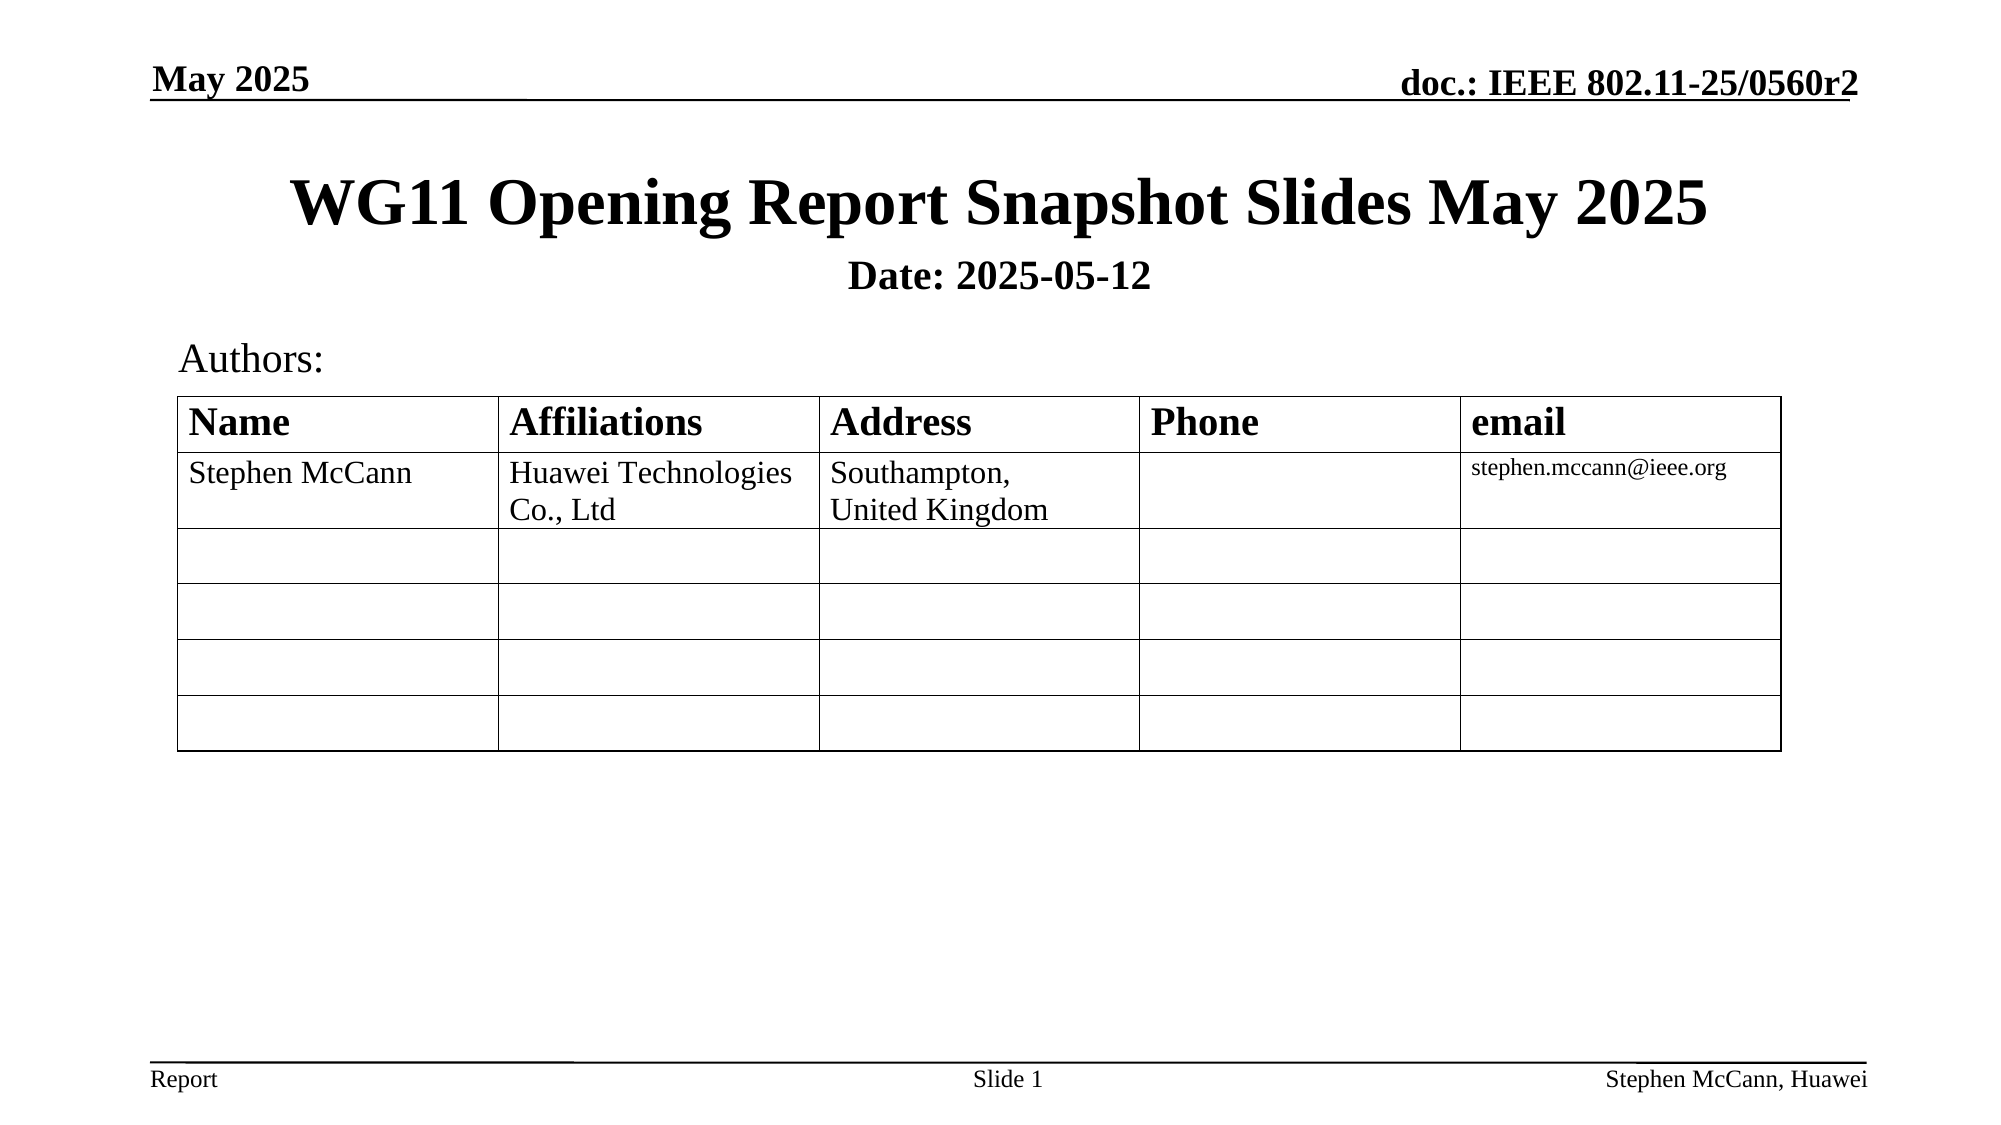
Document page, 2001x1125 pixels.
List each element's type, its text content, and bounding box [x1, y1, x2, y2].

title WG11 Opening Report Snapshot Slides May 2025 [149, 76, 1851, 319]
text_box Authors: [162, 323, 401, 387]
slide_number Slide 1 [950, 1061, 1067, 1123]
footer Stephen McCann, Huawei [1171, 1061, 1869, 1093]
subtitle Date: 2025-05-12 [299, 239, 1701, 319]
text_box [162, 396, 1831, 802]
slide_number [152, 54, 563, 100]
